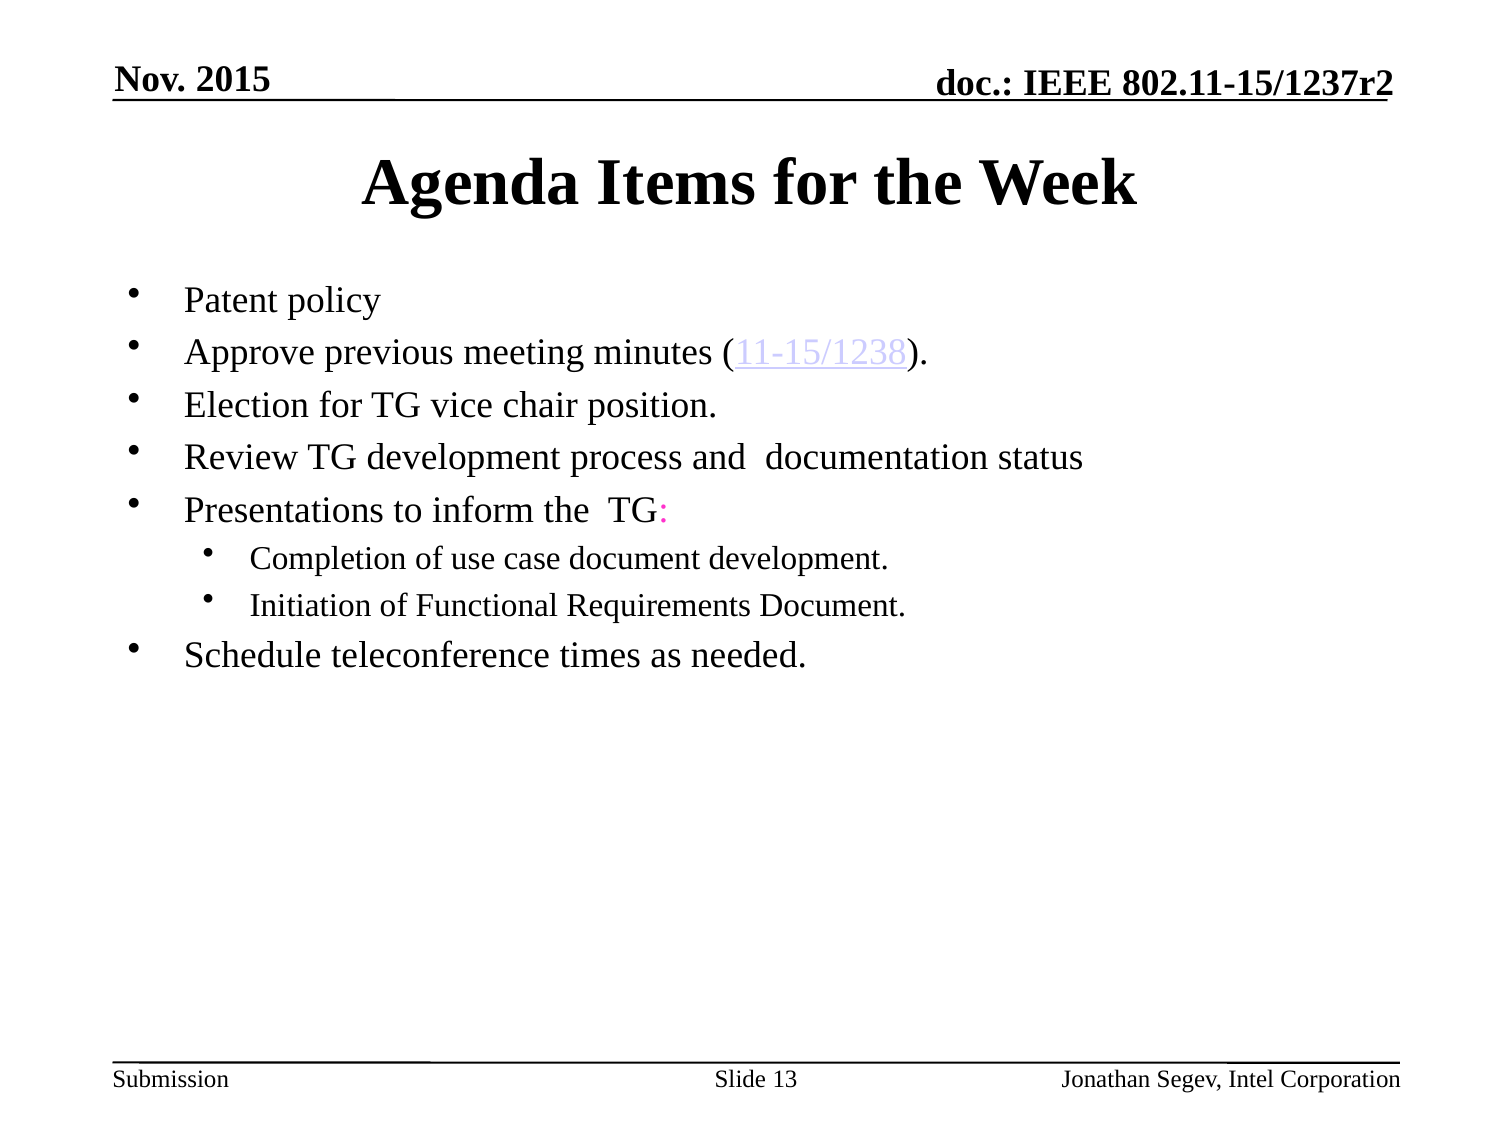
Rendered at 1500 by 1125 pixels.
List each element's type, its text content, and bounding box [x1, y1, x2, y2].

title Agenda Items for the Week [112, 112, 1388, 244]
slide_number Slide 13 [712, 1061, 800, 1123]
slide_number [114, 54, 423, 100]
footer Jonathan Segev, Intel Corporation [878, 1061, 1402, 1093]
list Patent policy Approve previous meeting minutes (11-15/1238). Election for TG vice chair position. Review TG development process and documentation status Presentations to inform the TG: Completion of use case document development. Initiation of Functional Requirements Document. Schedule teleconference times as needed. [112, 266, 1412, 1000]
